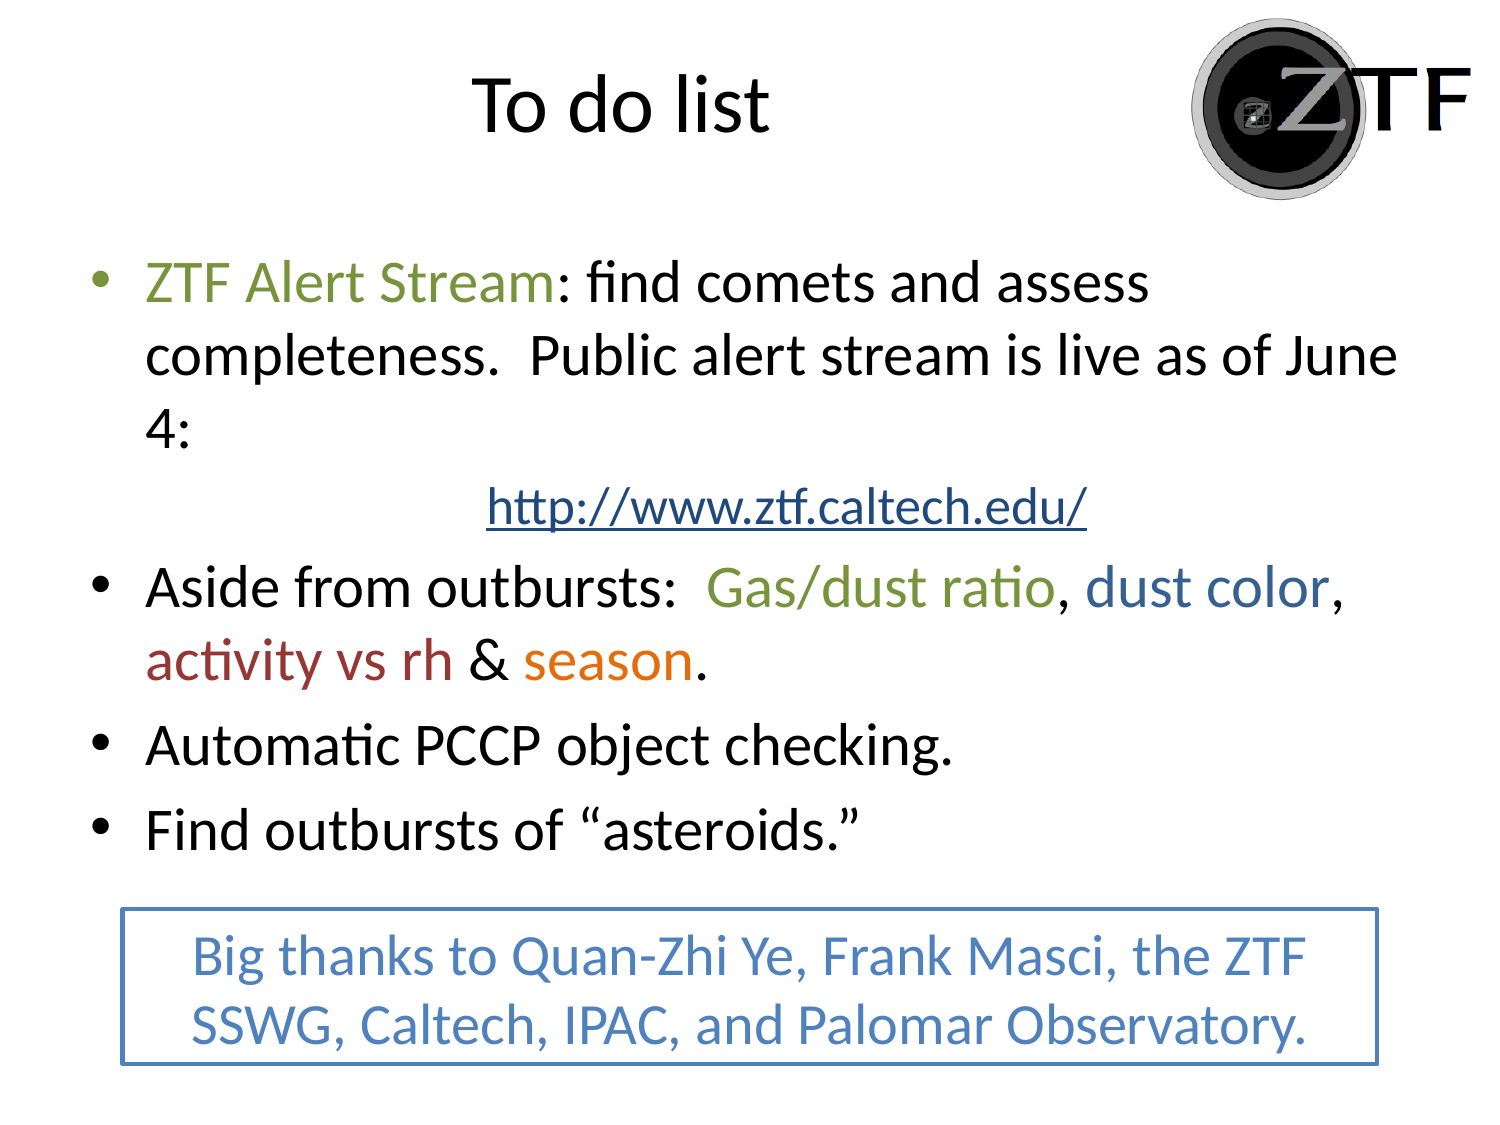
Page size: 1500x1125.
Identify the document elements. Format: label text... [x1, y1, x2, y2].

text_box To do list [74, 41, 1169, 238]
list ZTF Alert Stream: find comets and assess completeness. Public alert stream is live as of June 4: http://www.ztf.caltech.edu/ Aside from outbursts: Gas/dust ratio, dust color, activity vs rh & season. Automatic PCCP object checking. Find outbursts of “asteroids.” [75, 234, 1425, 874]
picture [1168, 5, 1500, 211]
text_box Big thanks to Quan-Zhi Ye, Frank Masci, the ZTF SSWG, Caltech, IPAC, and Palomar Observatory. [120, 907, 1379, 1066]
